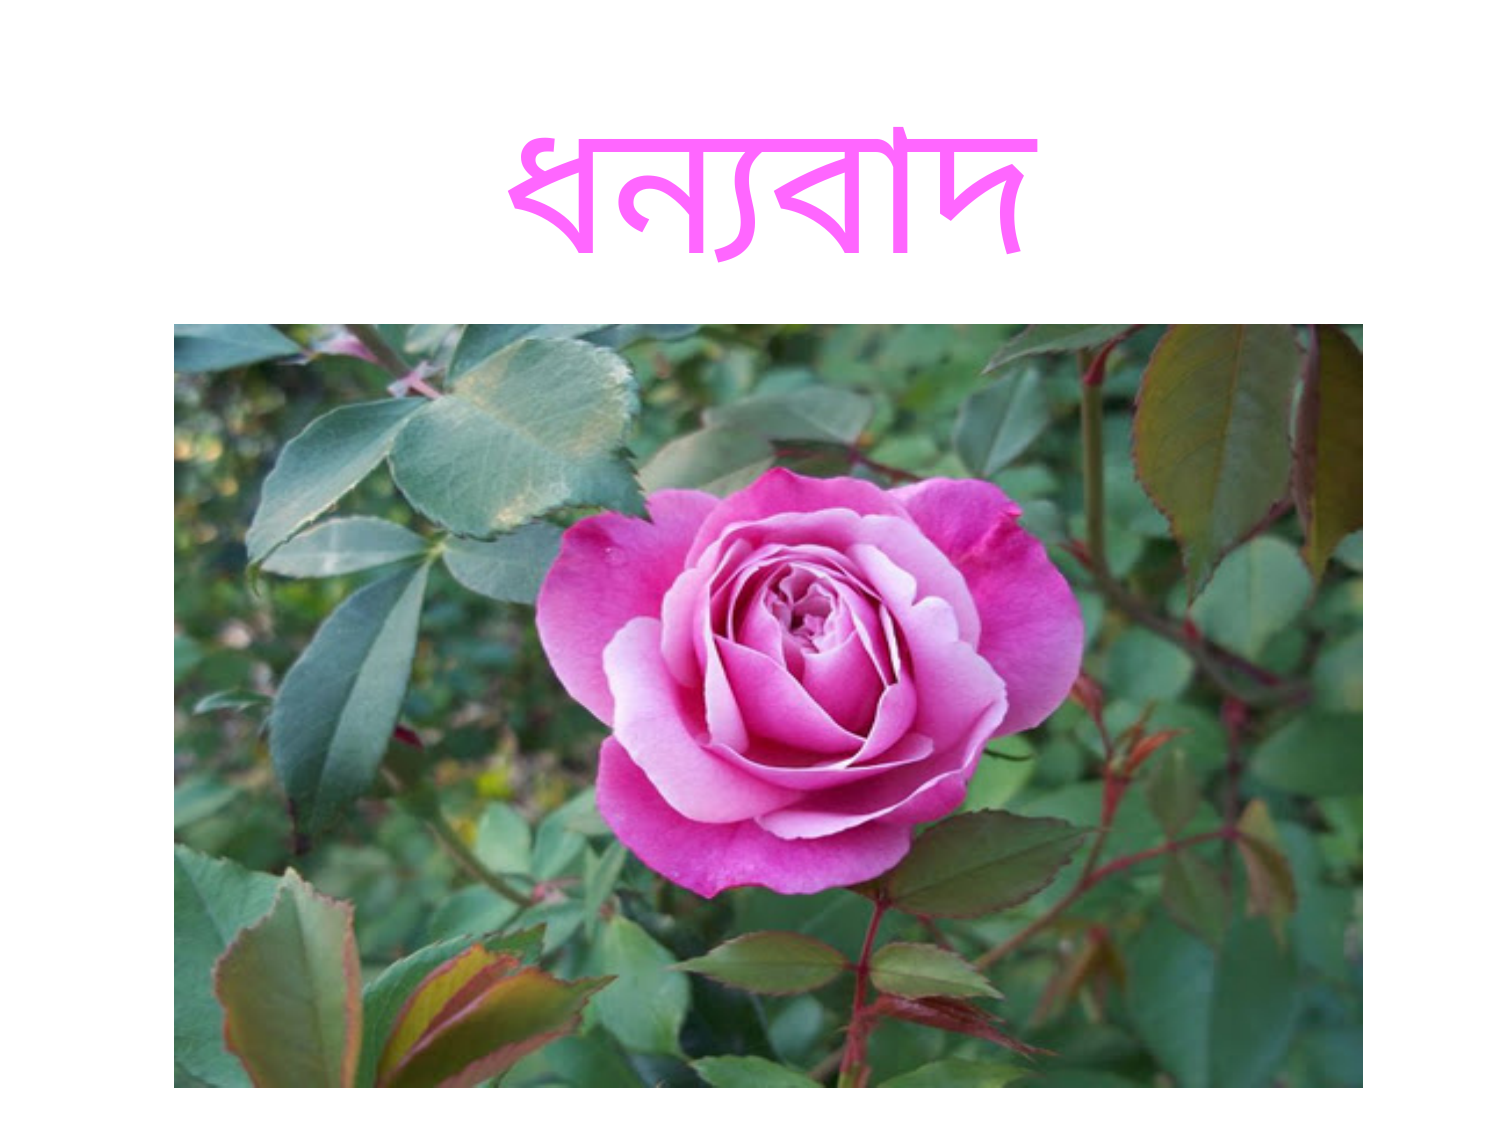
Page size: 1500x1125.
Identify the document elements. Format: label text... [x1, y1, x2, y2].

text_box ধন্যবাদ [375, 62, 1163, 298]
picture [174, 324, 1363, 1088]
